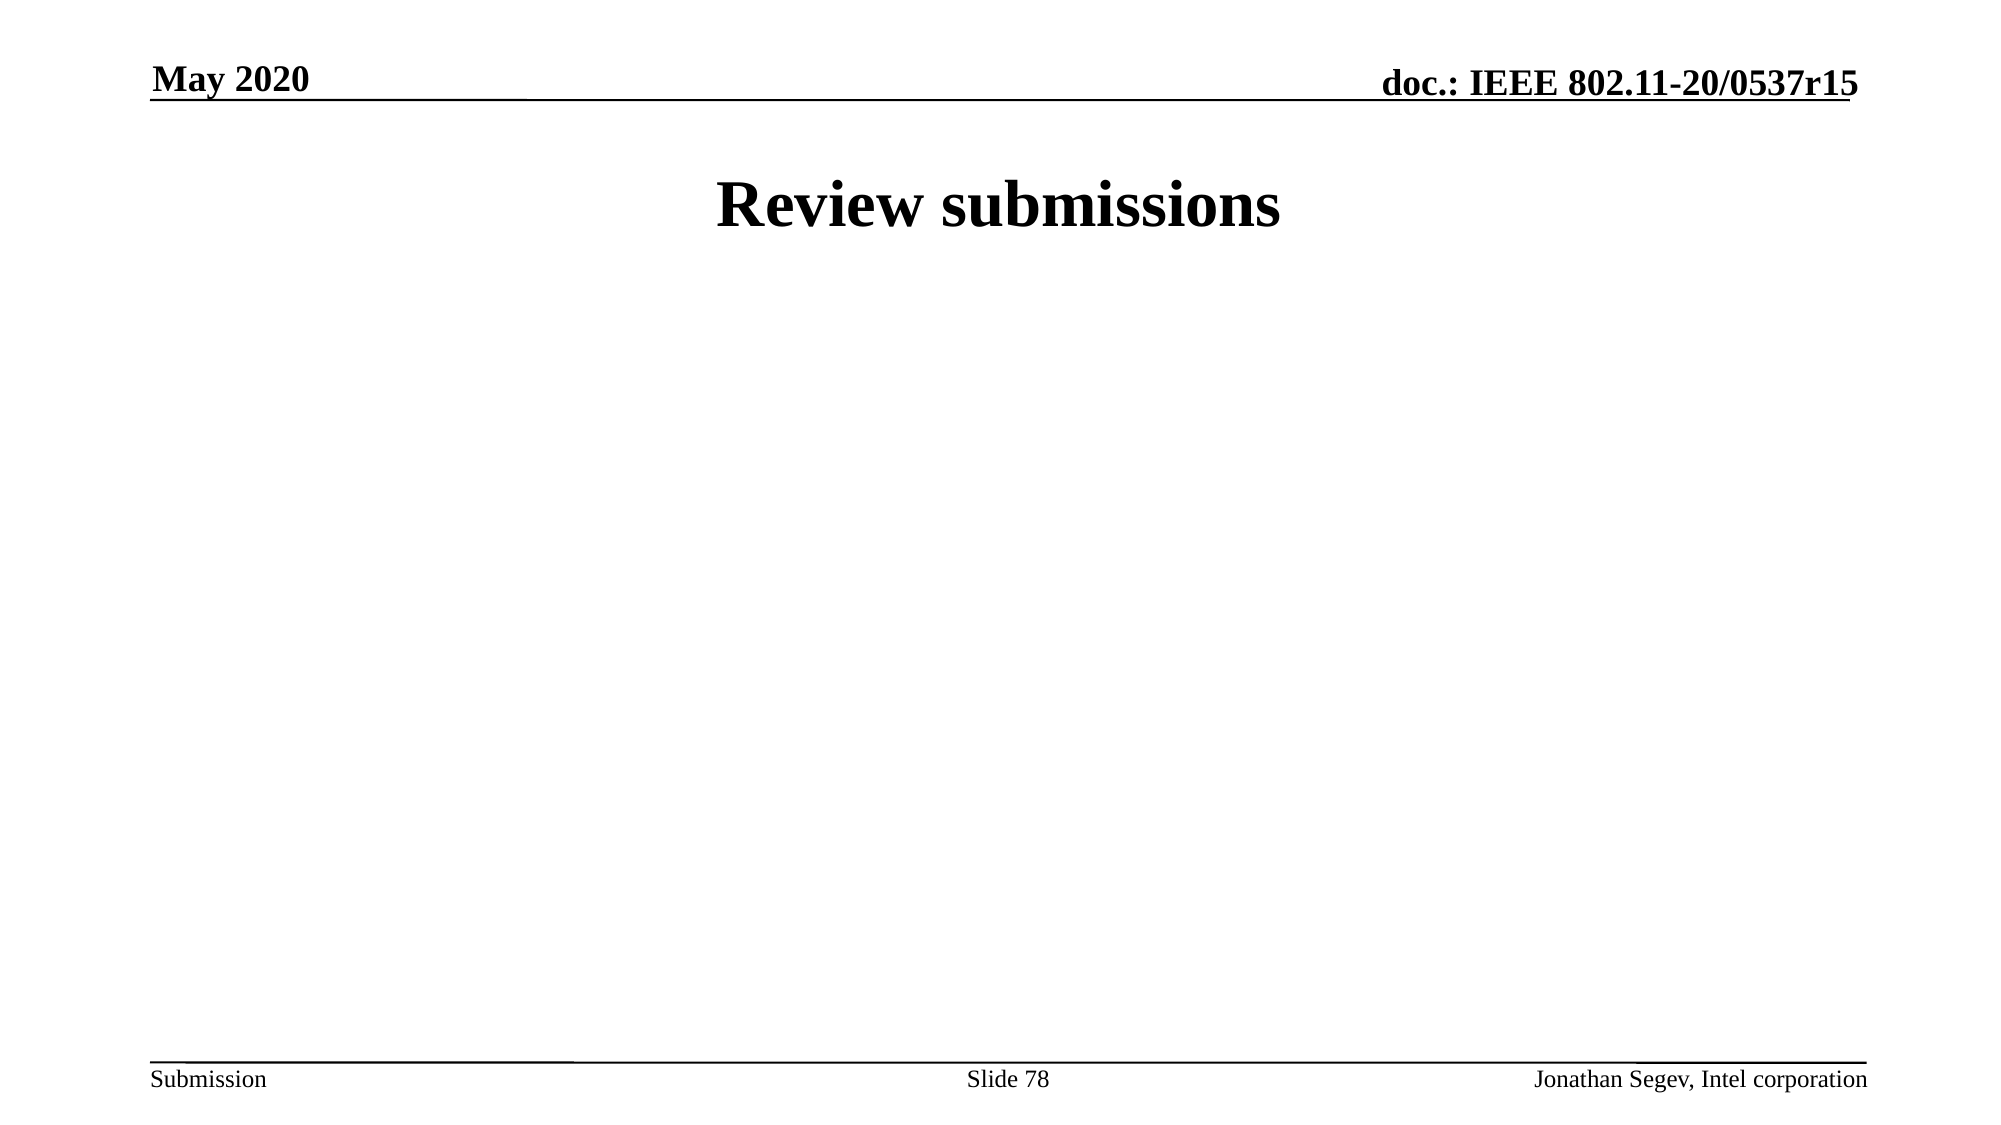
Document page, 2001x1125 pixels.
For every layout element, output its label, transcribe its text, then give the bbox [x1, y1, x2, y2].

slide_number Slide 78 [950, 1061, 1067, 1123]
footer Jonathan Segev, Intel corporation [1171, 1061, 1869, 1093]
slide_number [152, 54, 563, 100]
title Review submissions [149, 112, 1850, 288]
